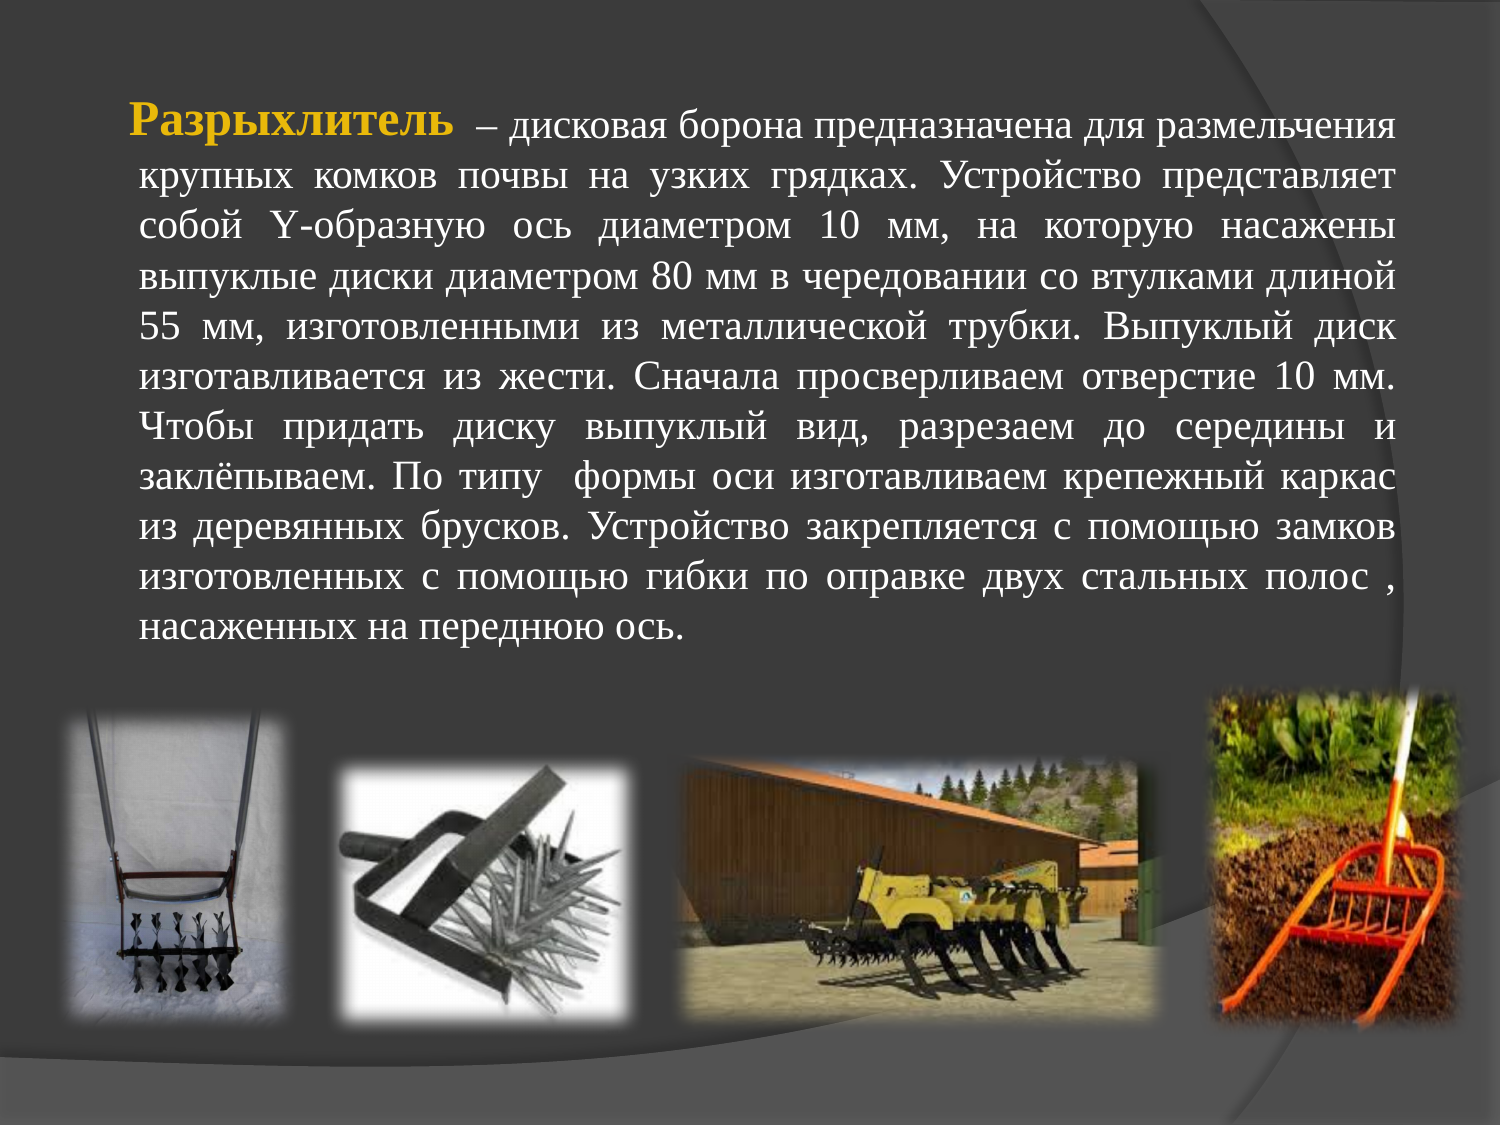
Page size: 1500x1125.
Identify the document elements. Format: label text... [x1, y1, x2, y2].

text_box – дисковая борона предназначена для размельчения крупных комков почвы на узких грядках. Устройство представляет собой Y-образную ось диаметром 10 мм, на которую насажены выпуклые диски диаметром 80 мм в чередовании со втулками длиной 55 мм, изготовленными из металлической трубки. Выпуклый диск изготавливается из жести. Сначала просверливаем отверстие 10 мм. Чтобы придать диску выпуклый вид, разрезаем до середины и заклёпываем. По типу формы оси изготавливаем крепежный каркас из деревянных брусков. Устройство закрепляется с помощью замков изготовленных с помощью гибки по оправке двух стальных полос , насаженных на переднюю ось. [123, 89, 1412, 705]
picture [1198, 680, 1472, 1038]
picture [324, 751, 645, 1039]
picture [52, 703, 300, 1034]
picture [666, 751, 1172, 1035]
text_box Разрыхлитель [113, 78, 470, 154]
